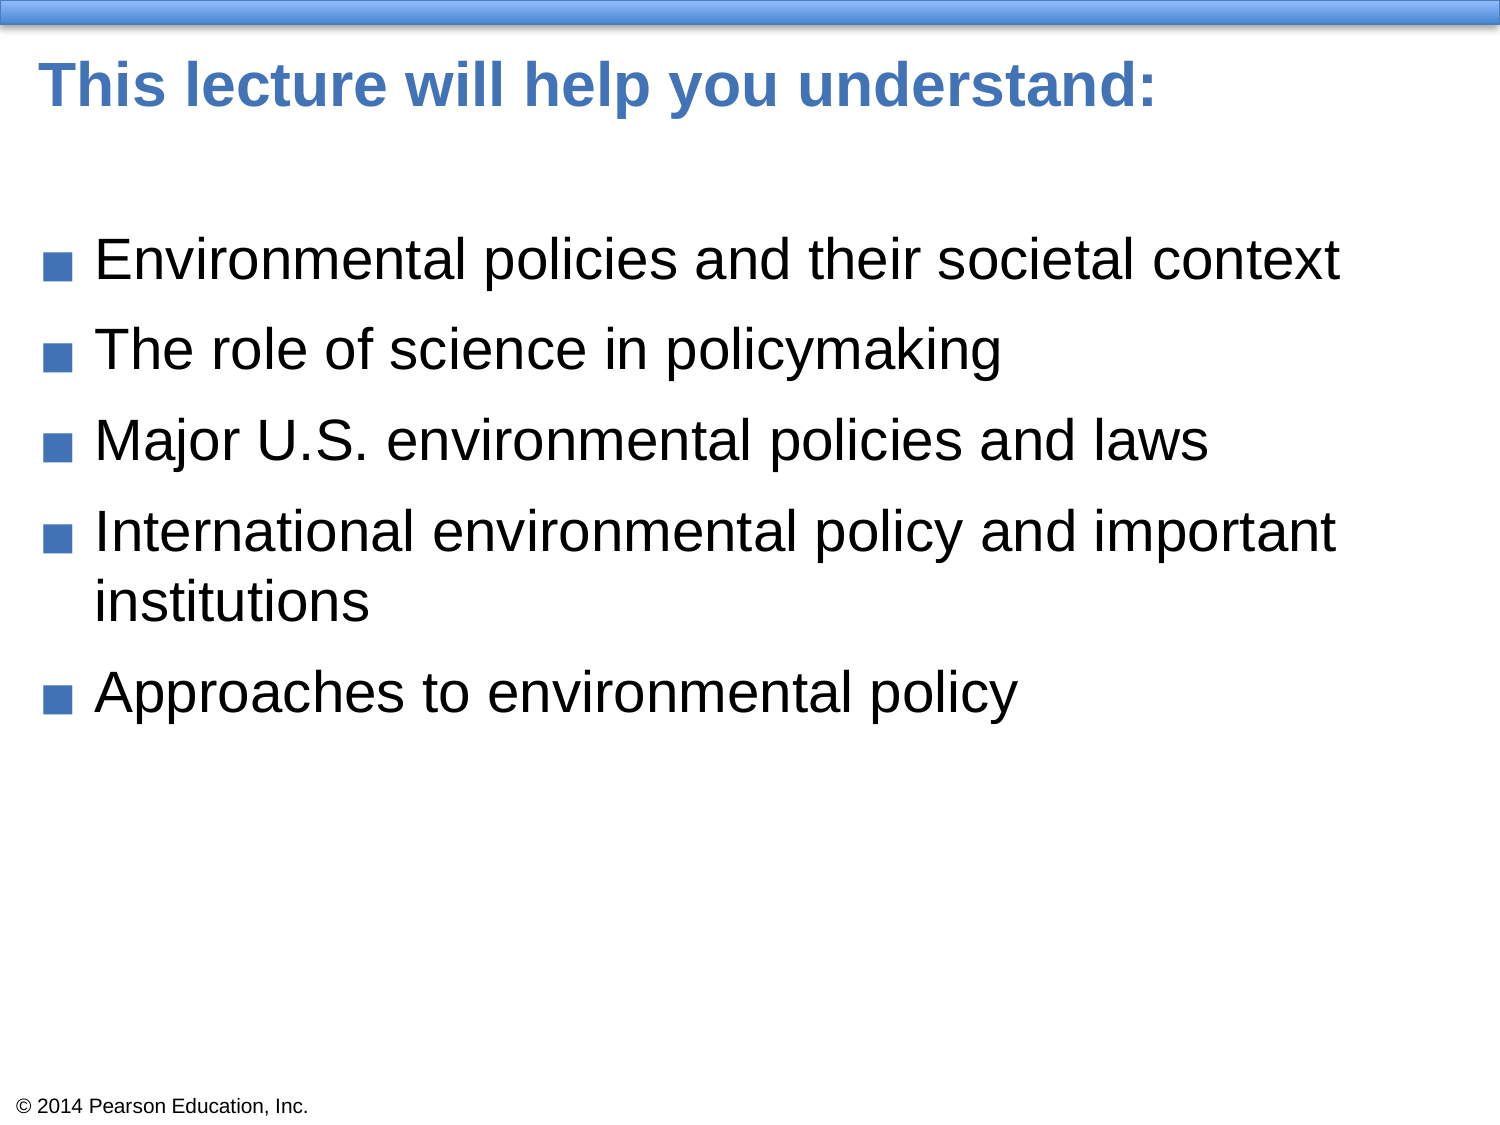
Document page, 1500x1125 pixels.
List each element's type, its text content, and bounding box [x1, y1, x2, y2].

list Environmental policies and their societal context The role of science in policymaking Major U.S. environmental policies and laws International environmental policy and important institutions Approaches to environmental policy [23, 213, 1476, 1005]
title This lecture will help you understand: [23, 36, 1476, 213]
